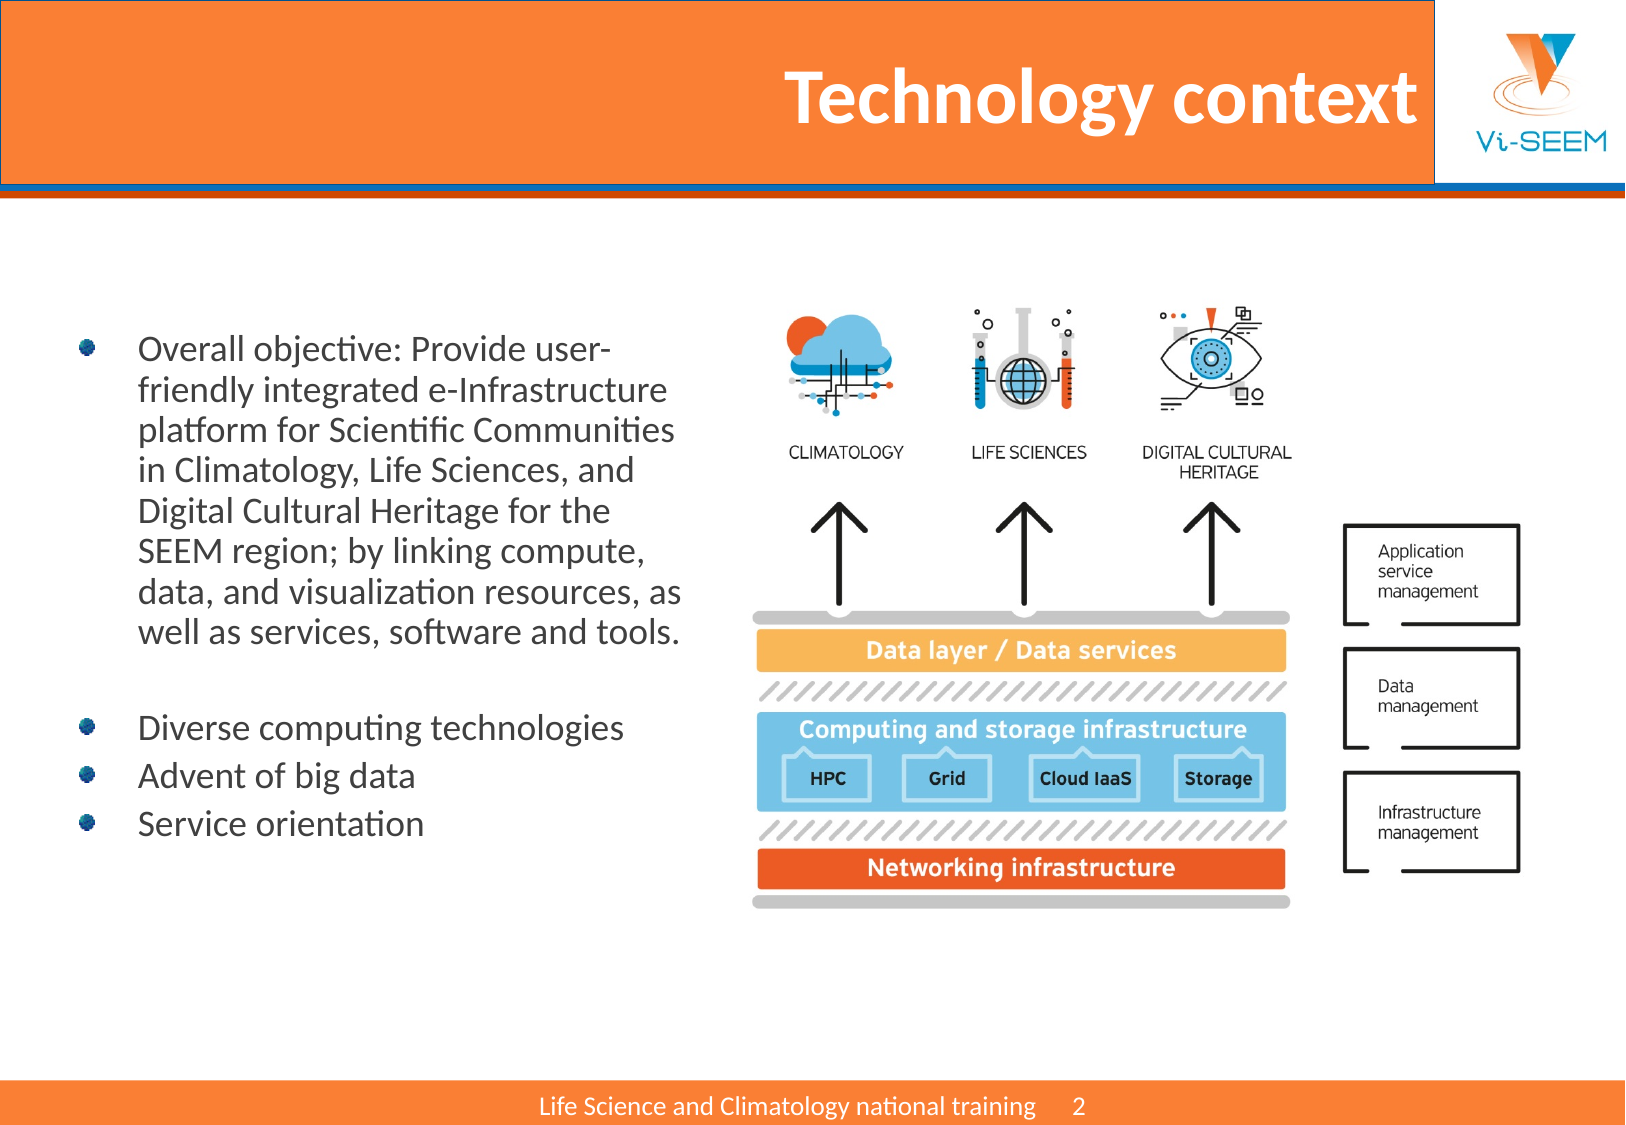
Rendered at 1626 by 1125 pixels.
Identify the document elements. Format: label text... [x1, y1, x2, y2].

picture [79, 766, 95, 783]
title Technology context [0, 0, 1435, 185]
picture [79, 814, 95, 831]
picture [79, 718, 95, 735]
picture [1455, 0, 1625, 176]
footer Life Science and Climatology national training 2 [0, 1080, 1625, 1125]
picture [79, 339, 95, 356]
picture [699, 254, 1570, 960]
text_box Overall objective: Provide user-friendly integrated e-Infrastructure platform for Scientific Communities in Climatology, Life Sciences, and Digital Cultural Heritage for the SEEM region; by linking compute, data, and visualization resources, as well as services, software and tools. Diverse computing technologies Advent of big data Service orientation [63, 321, 704, 972]
